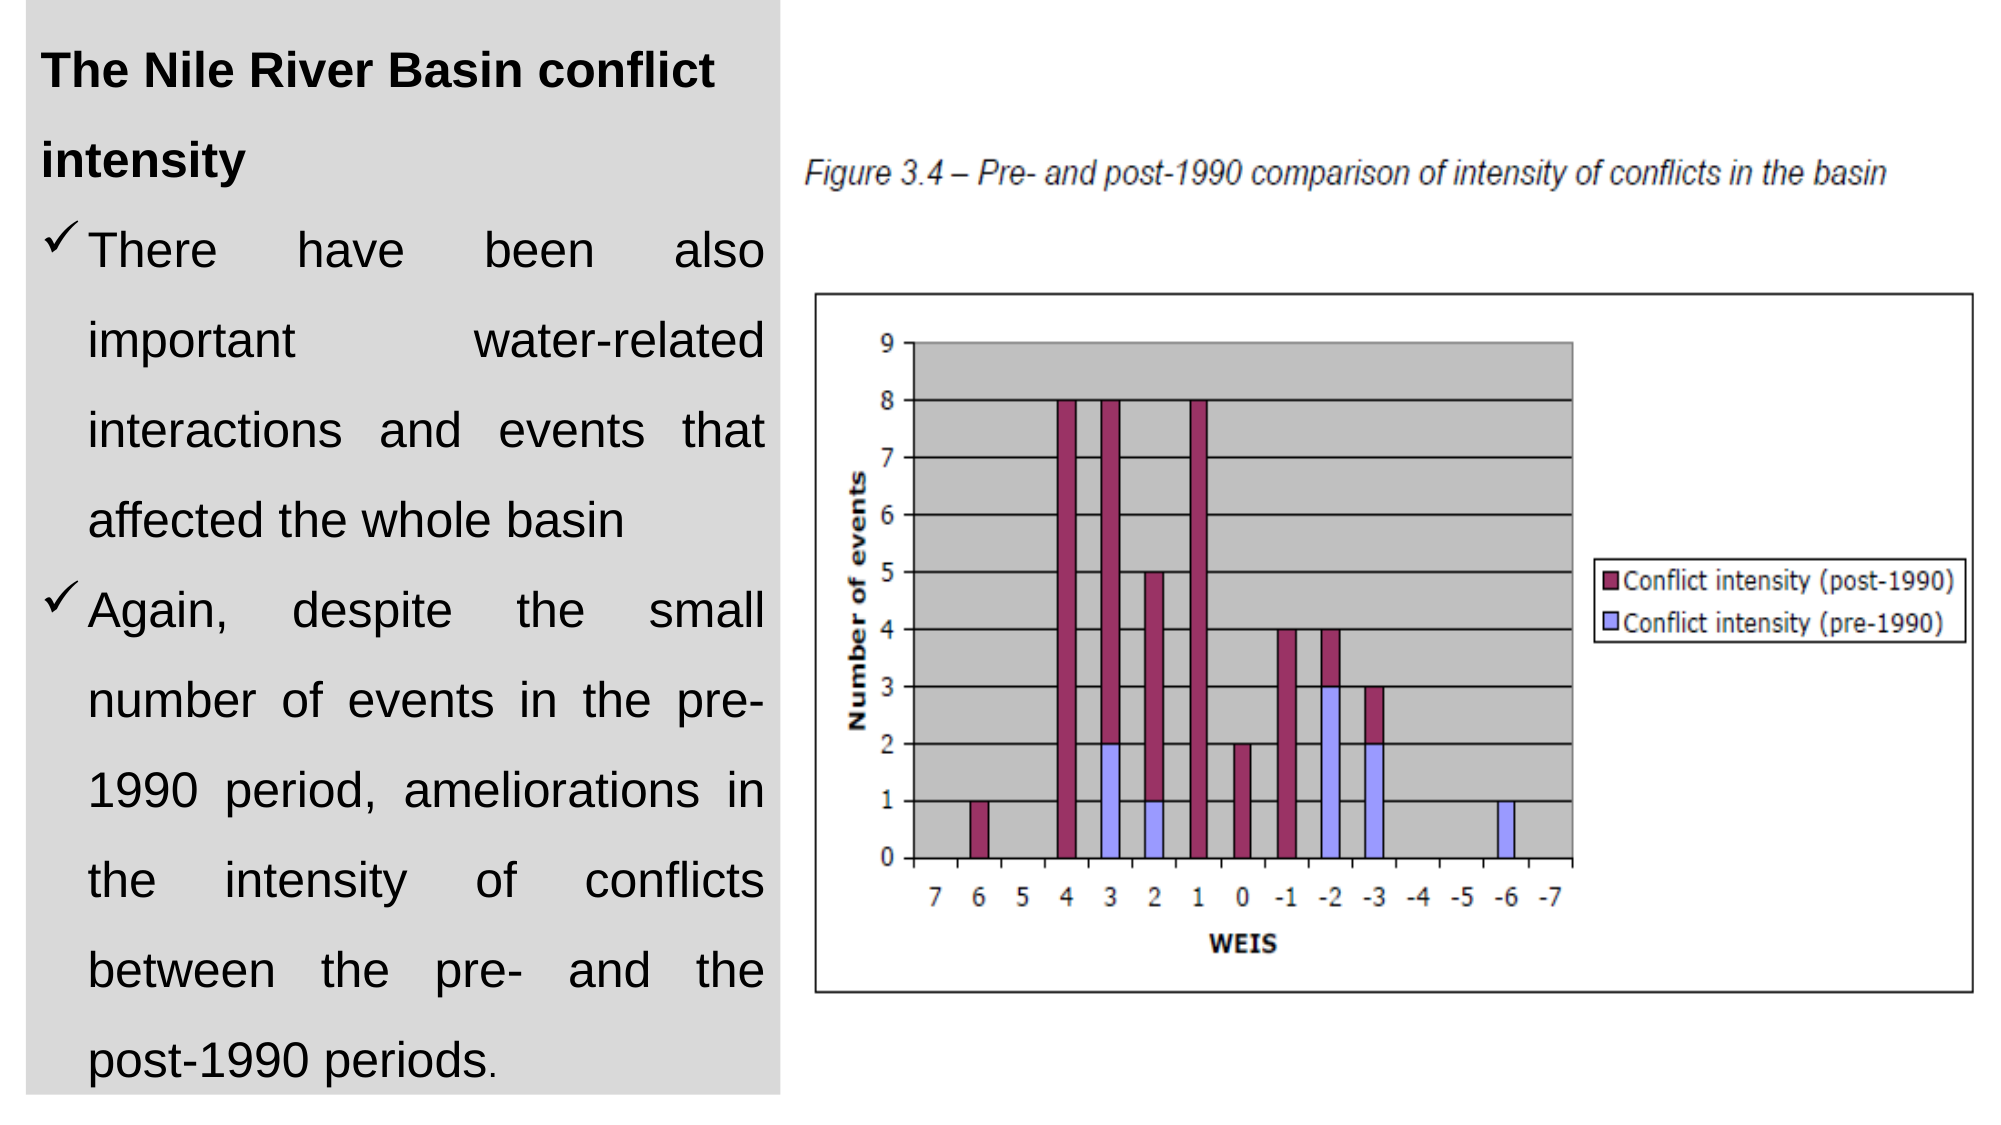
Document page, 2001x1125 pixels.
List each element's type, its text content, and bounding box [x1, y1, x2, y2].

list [797, 145, 1975, 996]
text_box The Nile River Basin conflict intensity There have been also important water-related interactions and events that affected the whole basin Again, despite the small number of events in the pre-1990 period, ameliorations in the intensity of conflicts between the pre- and the post-1990 periods. [25, 0, 781, 1095]
